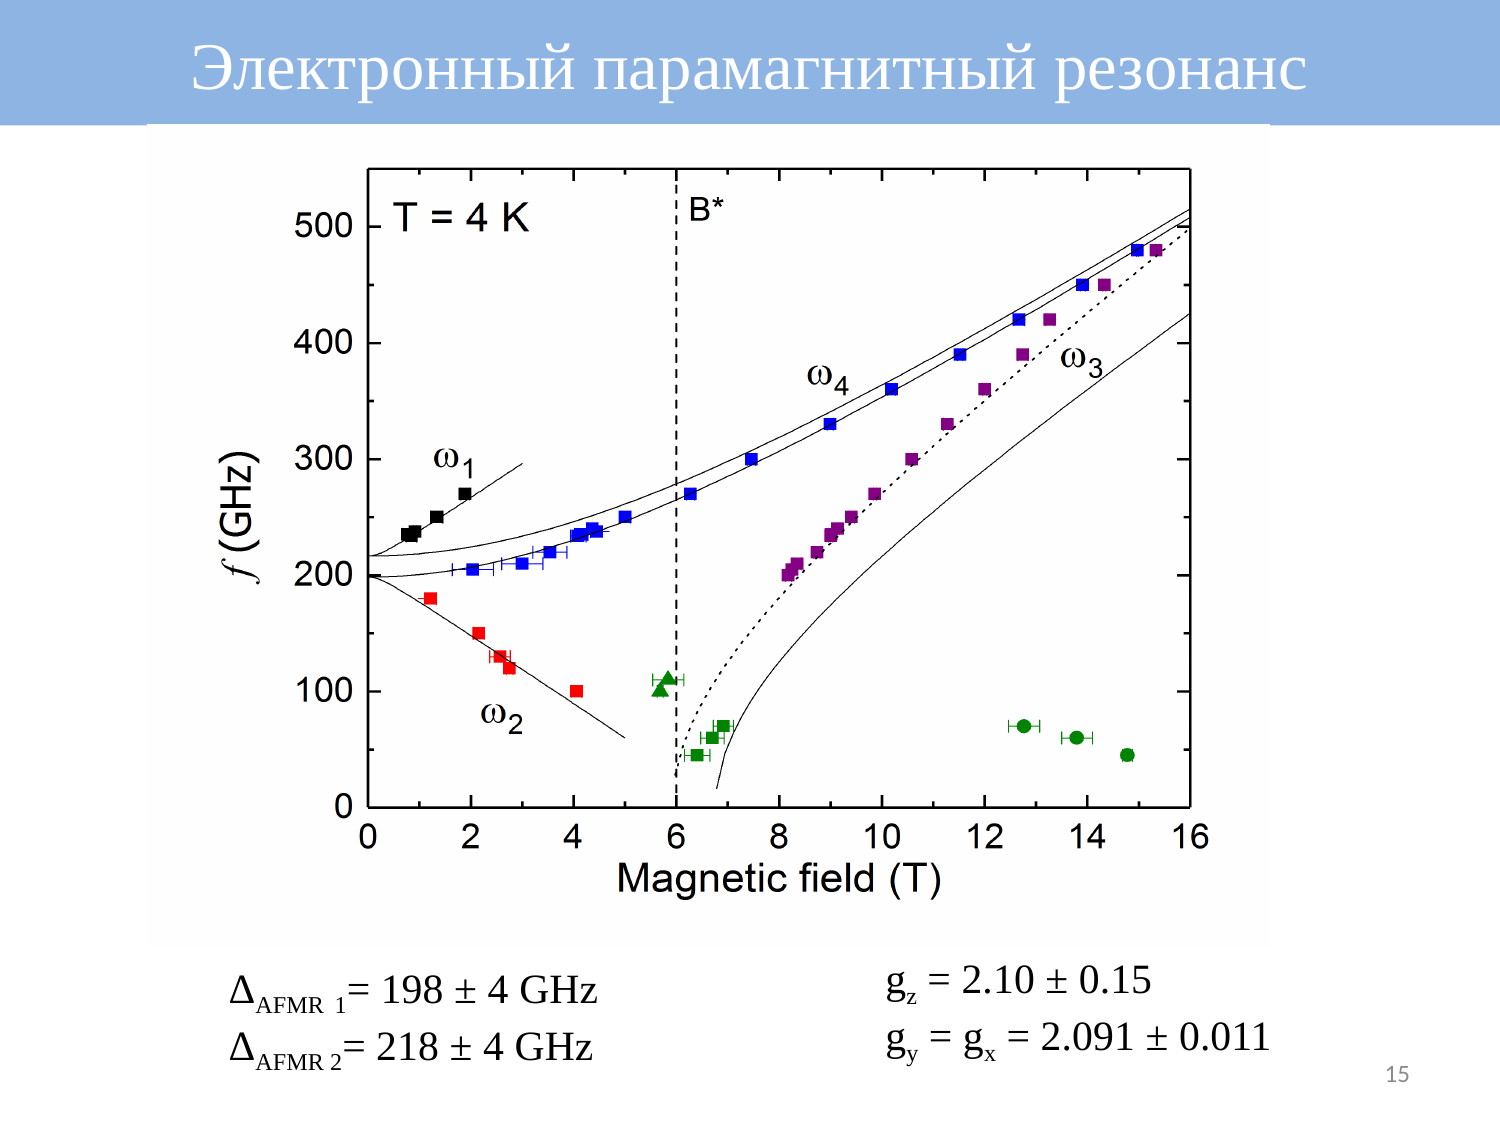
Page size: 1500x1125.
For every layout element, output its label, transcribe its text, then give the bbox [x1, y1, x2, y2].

text_box gz = 2.10 ± 0.15 gy = gx = 2.091 ± 0.011 [870, 944, 1287, 1074]
picture [147, 124, 1270, 946]
slide_number 15 [1074, 1042, 1425, 1103]
text_box Электронный парамагнитный резонанс [0, 0, 1500, 127]
text_box ΔAFMR 1= 198 ± 4 GHz ΔAFMR 2= 218 ± 4 GHz [213, 954, 624, 1083]
